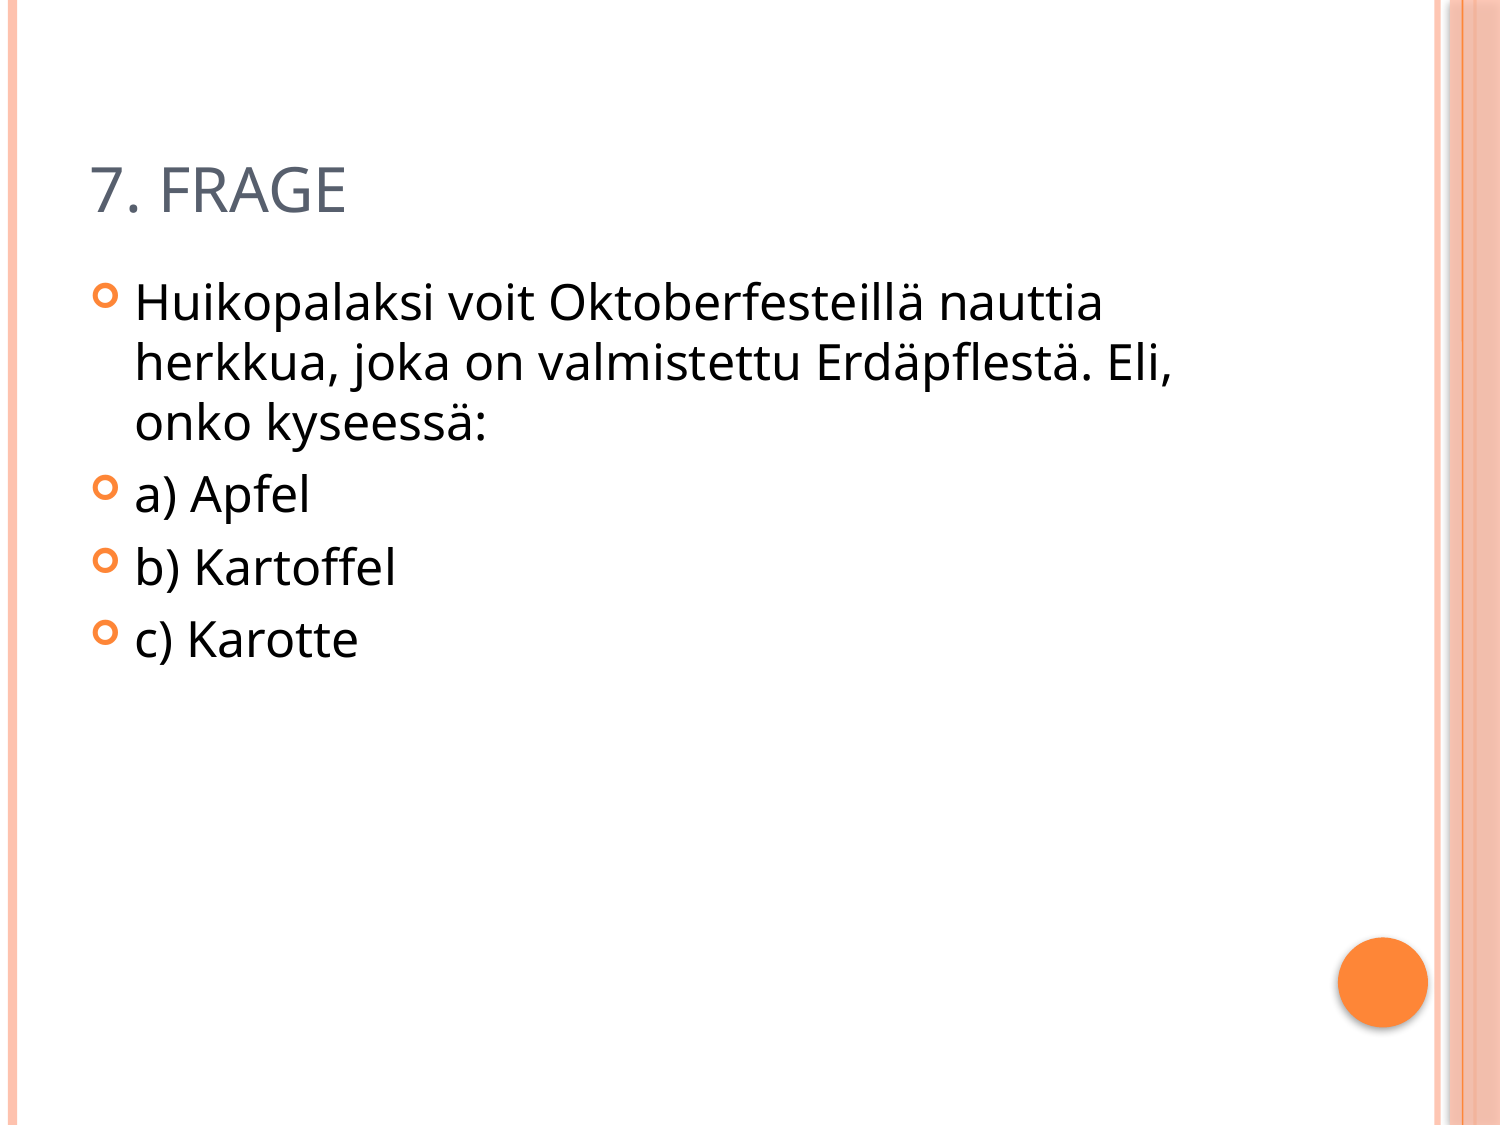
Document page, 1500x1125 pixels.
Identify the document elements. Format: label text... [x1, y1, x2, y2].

list Huikopalaksi voit Oktoberfesteillä nauttia herkkua, joka on valmistettu Erdäpflestä. Eli, onko kyseessä: a) Apfel b) Kartoffel c) Karotte [75, 262, 1300, 1062]
title 7. Frage [75, 45, 1300, 233]
